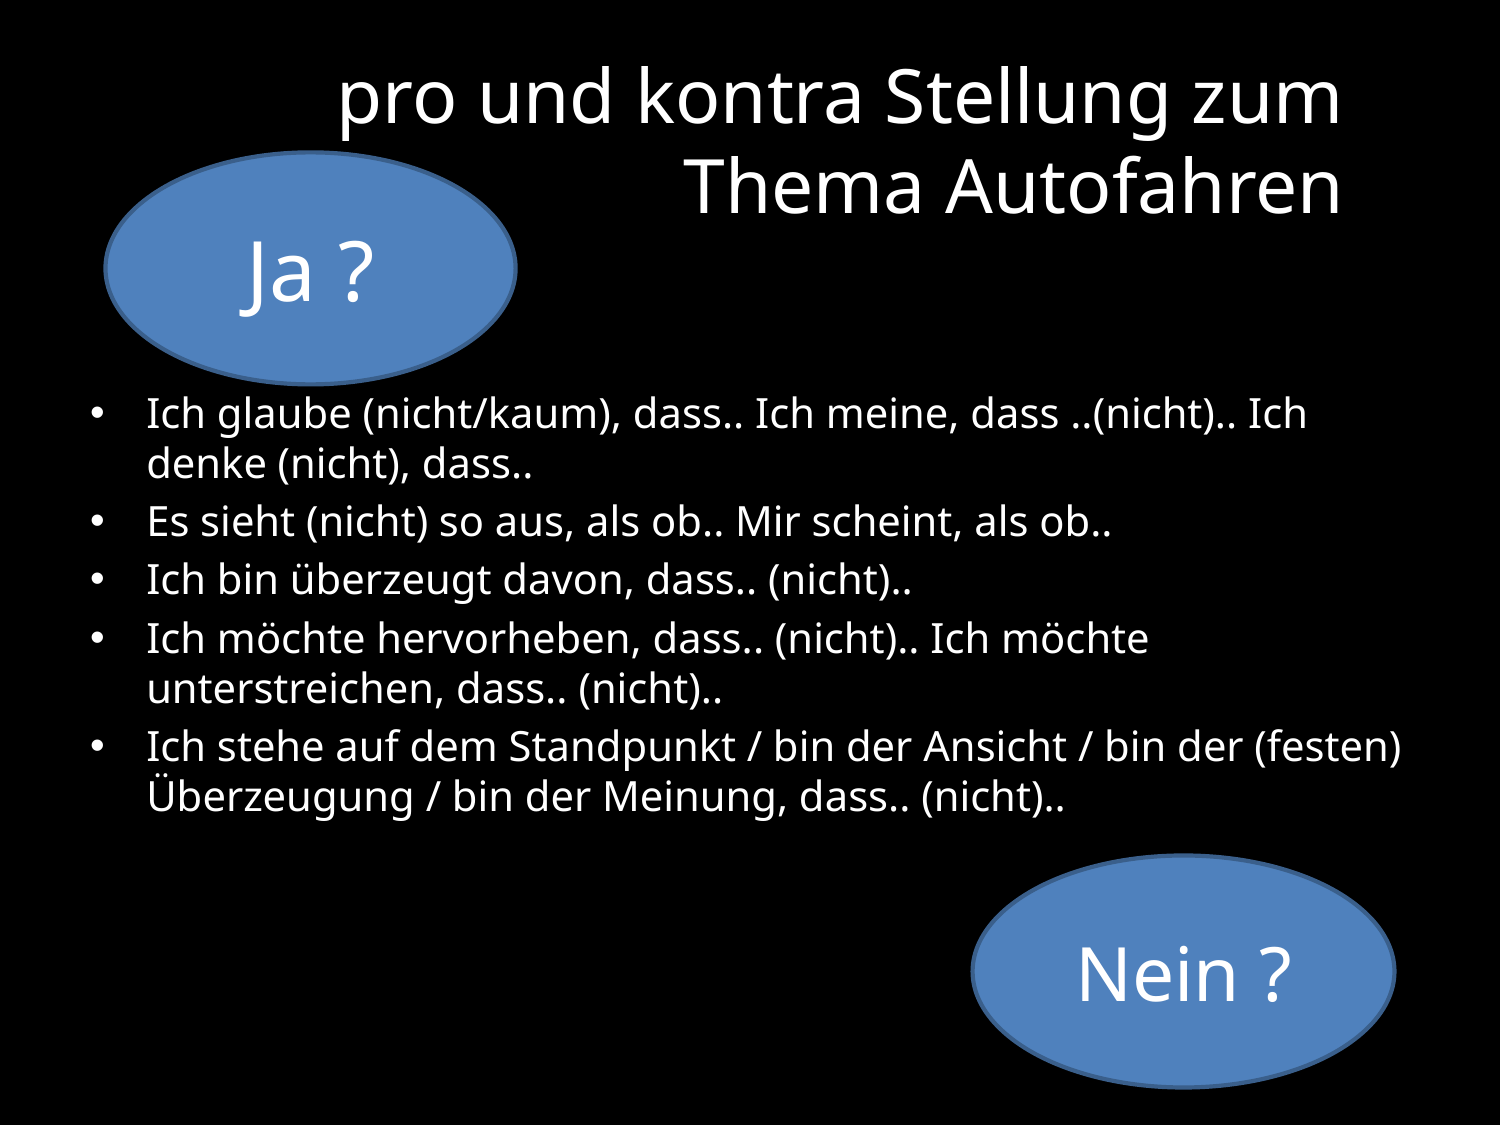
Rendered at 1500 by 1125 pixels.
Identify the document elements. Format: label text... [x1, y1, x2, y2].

list Ich glaube (nicht/kaum), dass.. Ich meine, dass ..(nicht).. Ich denke (nicht), dass.. Es sieht (nicht) so aus, als ob.. Mir scheint, als ob.. Ich bin überzeugt davon, dass.. (nicht).. Ich möchte hervorheben, dass.. (nicht).. Ich möchte unterstreichen, dass.. (nicht).. Ich stehe auf dem Standpunkt / bin der Ansicht / bin der (festen) Überzeugung / bin der Meinung, dass.. (nicht).. [74, 262, 1426, 1006]
text_box Nein ? [970, 853, 1397, 1090]
text_box Ja ? [103, 150, 518, 387]
title pro und kontra Stellung zum Thema Autofahren [74, 44, 1360, 233]
